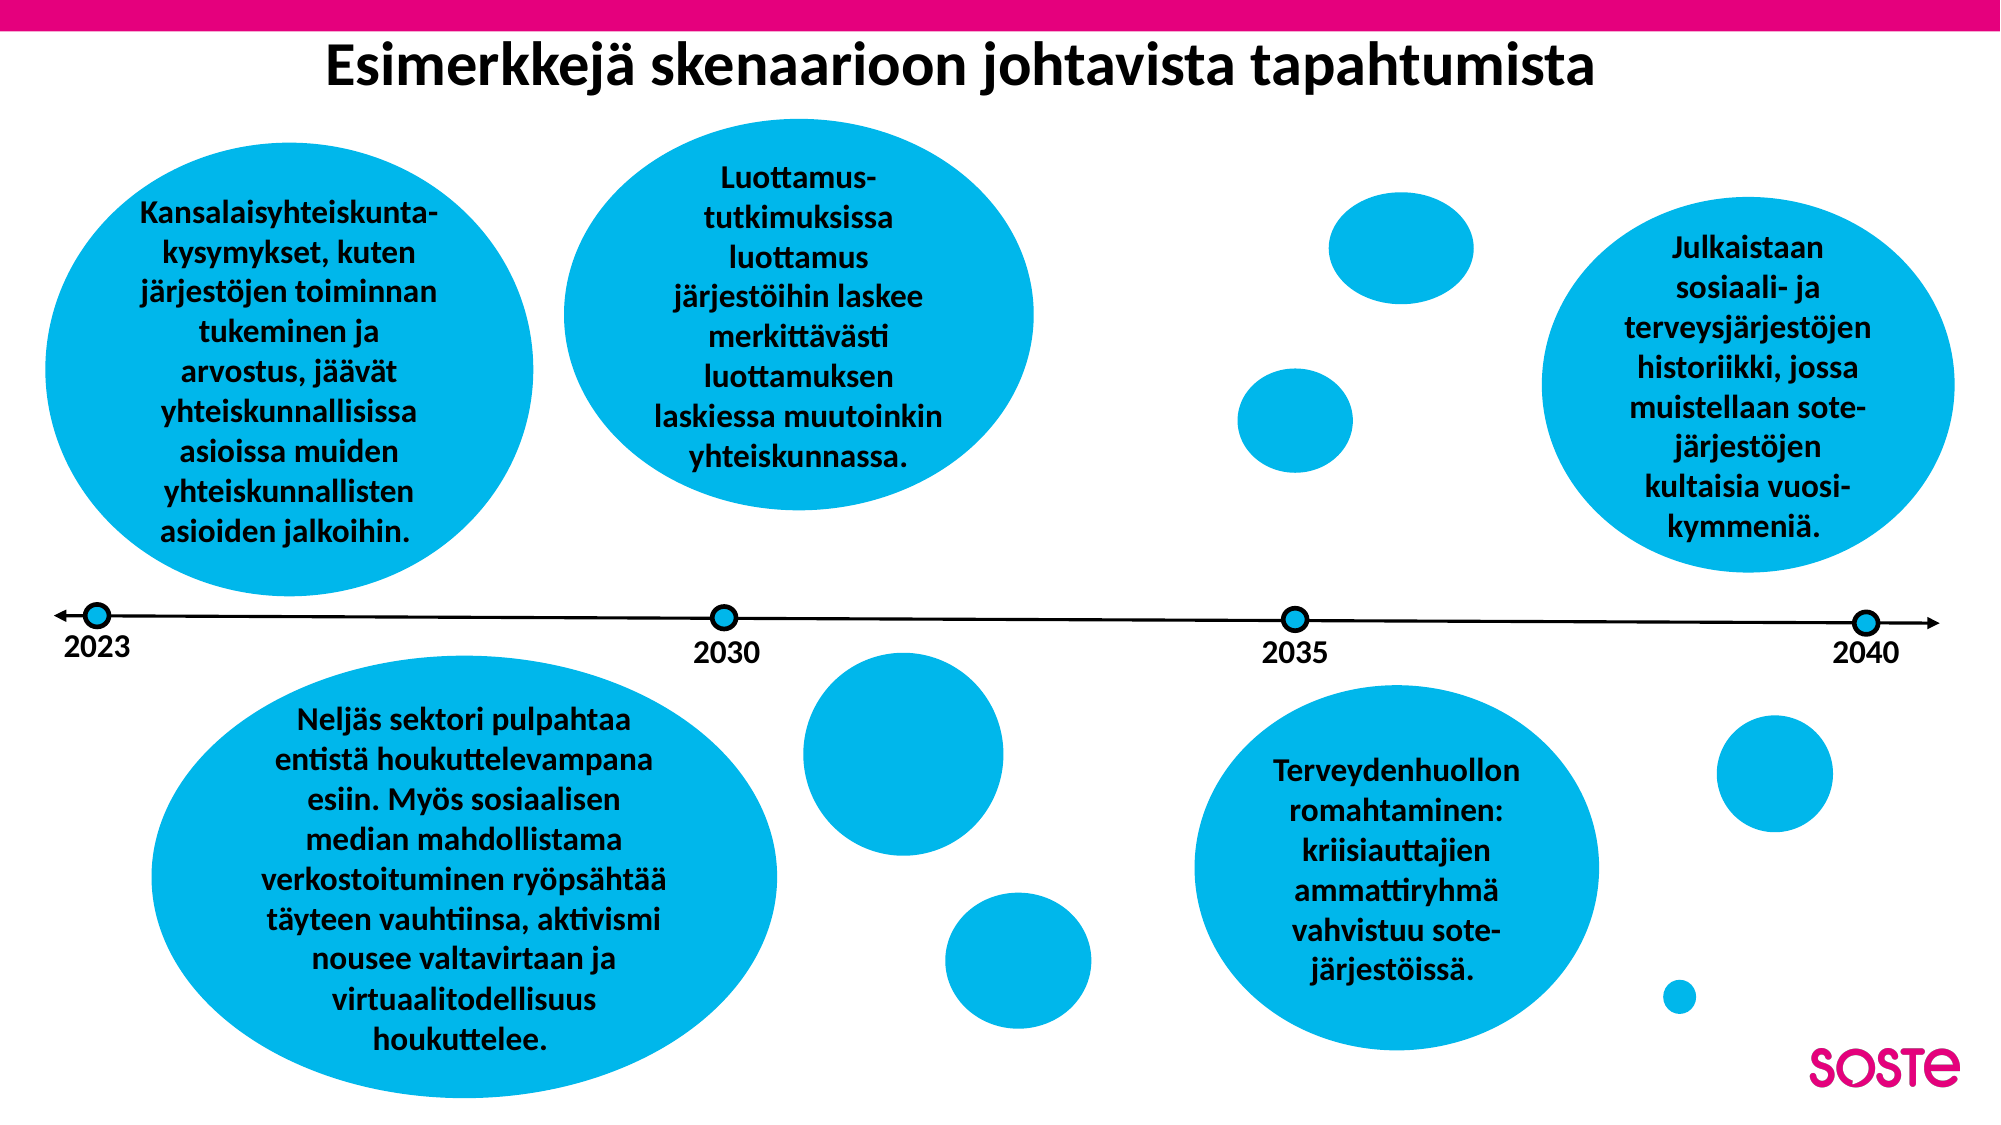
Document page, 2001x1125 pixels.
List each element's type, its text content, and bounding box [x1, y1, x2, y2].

title Esimerkkejä skenaarioon johtavista tapahtumista [310, 24, 2000, 182]
text_box [803, 652, 1004, 856]
text_box 2035 [1246, 624, 1344, 678]
text_box [1663, 979, 1697, 1014]
text_box [1283, 607, 1308, 615]
text_box [1328, 192, 1474, 305]
text_box Neljäs sektori pulpahtaa entistä houkuttelevampana esiin. Myös sosiaalisen median mahdollistama verkostoituminen ryöpsähtää täyteen vauhtiinsa, aktivismi nousee valtavirtaan ja virtuaalitodellisuus houkuttelee. [151, 655, 778, 1099]
text_box 2023 [48, 617, 146, 672]
text_box Luottamus-tutkimuksissa luottamus järjestöihin laskee merkittävästi luottamuksen laskiessa muutoinkin yhteiskunnassa. [564, 118, 1034, 511]
text_box [84, 603, 110, 615]
text_box Julkaistaan sosiaali- ja terveysjärjestöjen historiikki, jossa muistellaan sote-järjestöjen kultaisia vuosi-kymmeniä. [1541, 196, 1955, 573]
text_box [53, 615, 1940, 624]
text_box [711, 605, 737, 615]
text_box Terveydenhuollon romahtaminen: kriisiauttajien ammattiryhmä vahvistuu sote-järjestöissä. [1194, 685, 1600, 1051]
text_box [945, 892, 1092, 1029]
text_box 2040 [1817, 624, 1915, 678]
text_box 2030 [678, 624, 776, 678]
text_box [1716, 715, 1834, 833]
picture [1798, 1033, 1972, 1106]
text_box [1856, 610, 1876, 615]
text_box Kansalaisyhteiskunta-kysymykset, kuten järjestöjen toiminnan tukeminen ja arvostus, jäävät yhteiskunnallisissa asioissa muiden yhteiskunnallisten asioiden jalkoihin. [45, 142, 534, 597]
text_box [1237, 368, 1353, 473]
